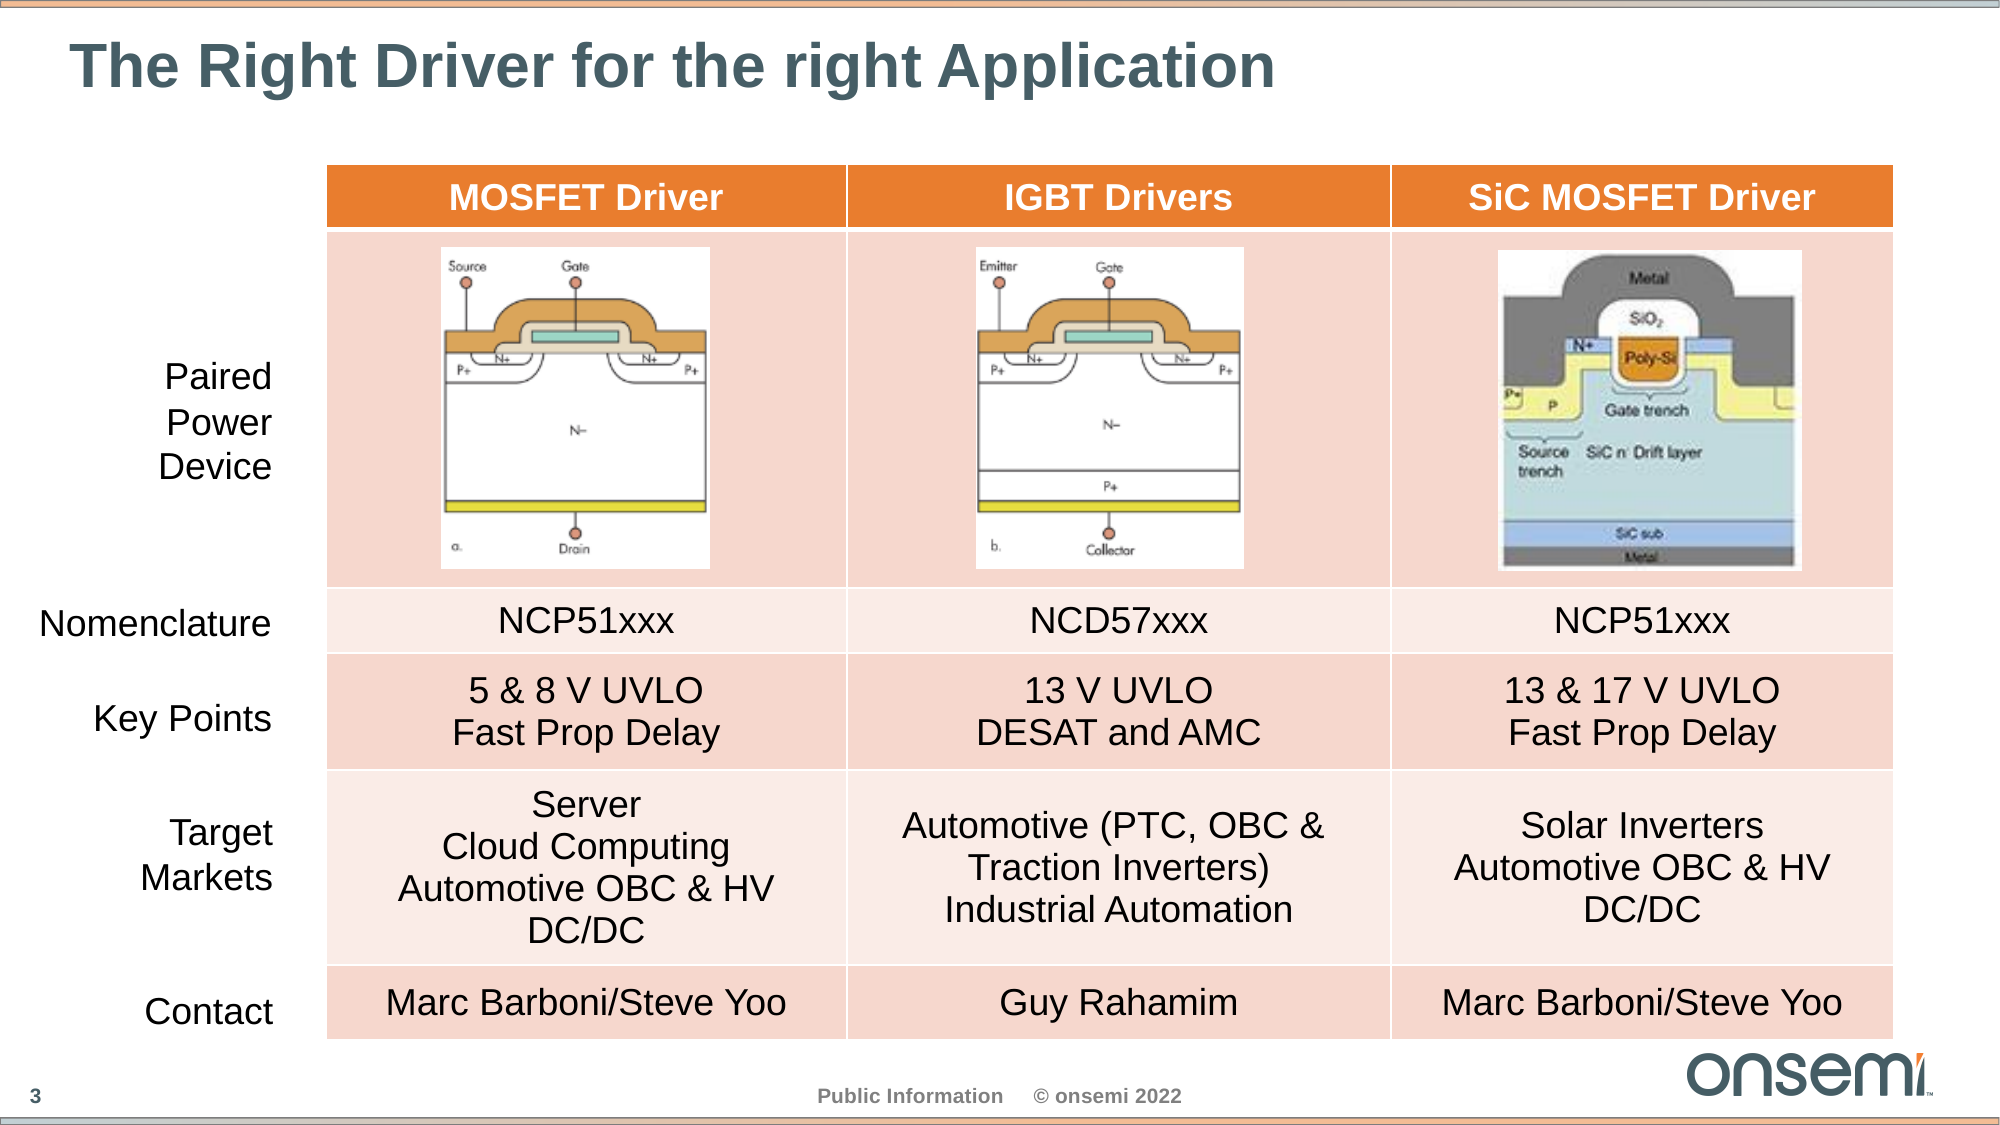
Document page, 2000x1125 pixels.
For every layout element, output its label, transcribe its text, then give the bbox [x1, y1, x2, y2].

text_box Nomenclature [23, 591, 287, 652]
title The Right Driver for the right Application [54, 24, 1946, 109]
text_box Contact [58, 979, 288, 1040]
picture [1687, 1053, 1933, 1096]
text_box Paired Power Device [142, 345, 287, 495]
text_box Key Points [78, 686, 287, 747]
table_header SiC MOSFET Driver [1392, 165, 1893, 227]
table_cell NCD57xxx [848, 589, 1390, 652]
table_cell [1392, 232, 1893, 587]
text_box Target Markets [58, 800, 288, 906]
table_cell Guy Rahamim [848, 966, 1390, 1039]
picture [976, 247, 1244, 569]
table_cell Marc Barboni/Steve Yoo [327, 966, 846, 1039]
table_cell [327, 232, 846, 587]
table_cell 13 & 17 V UVLO Fast Prop Delay [1392, 654, 1893, 769]
table_cell Server Cloud Computing Automotive OBC & HV DC/DC [327, 771, 846, 964]
table_cell [848, 232, 1390, 587]
picture [1498, 250, 1803, 572]
table_cell Automotive (PTC, OBC & Traction Inverters) Industrial Automation [848, 771, 1390, 964]
table_header IGBT Drivers [848, 165, 1390, 227]
table_cell Marc Barboni/Steve Yoo [1392, 966, 1893, 1039]
table_cell NCP51xxx [1392, 589, 1893, 652]
table_header MOSFET Driver [327, 165, 846, 227]
table_cell NCP51xxx [327, 589, 846, 652]
picture [440, 247, 711, 569]
table_cell 5 & 8 V UVLO Fast Prop Delay [327, 654, 846, 769]
table_cell Solar Inverters Automotive OBC & HV DC/DC [1392, 771, 1893, 964]
table_cell 13 V UVLO DESAT and AMC [848, 654, 1390, 769]
